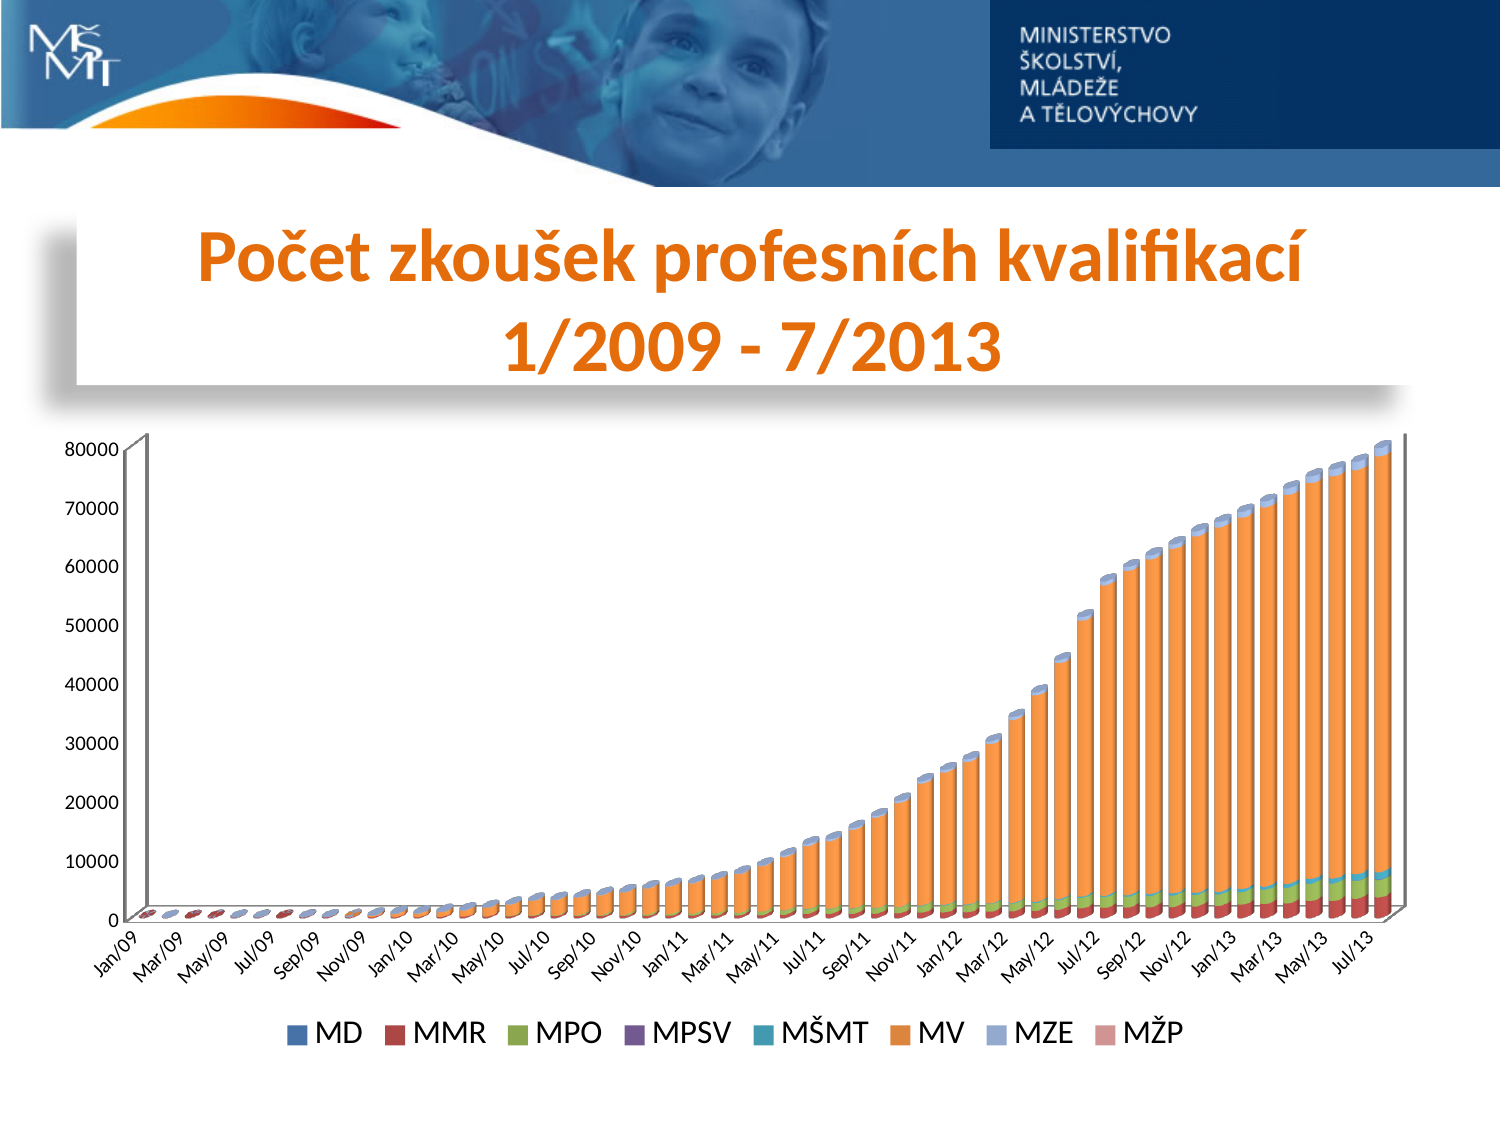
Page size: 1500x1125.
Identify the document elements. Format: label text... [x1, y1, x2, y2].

text_box Počet zkoušek profesních kvalifikací 1/2009 - 7/2013 [76, 208, 1427, 386]
picture [0, 0, 1500, 187]
chart [29, 420, 1442, 1059]
